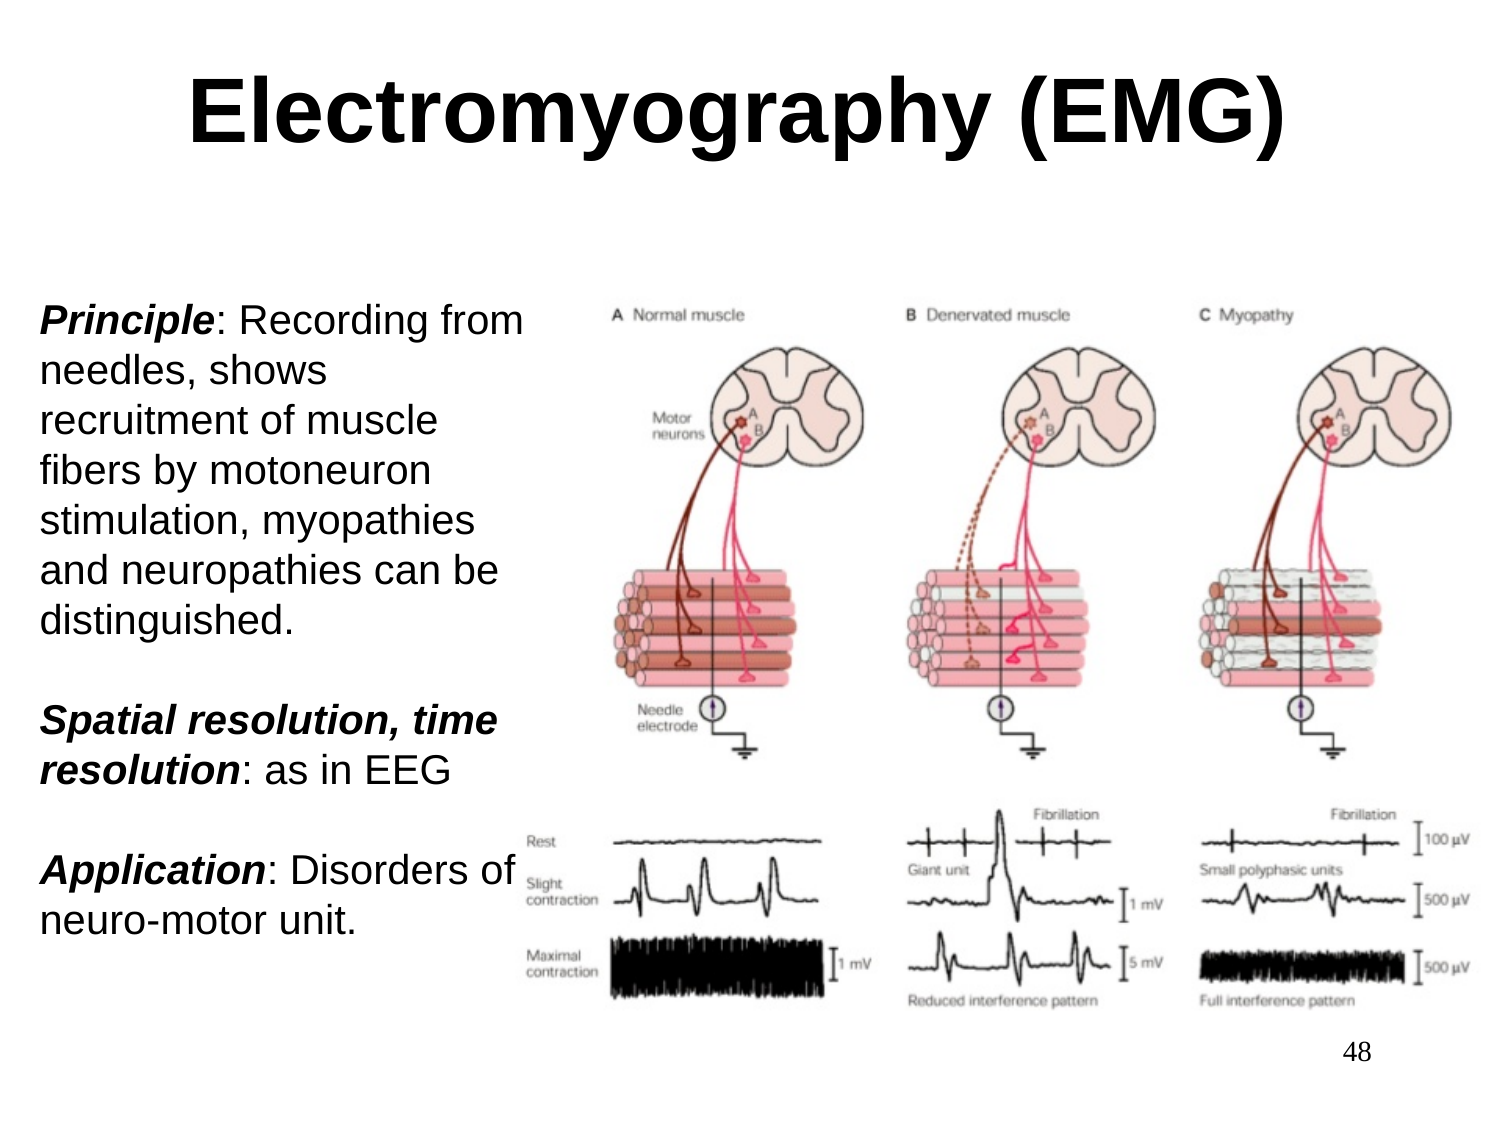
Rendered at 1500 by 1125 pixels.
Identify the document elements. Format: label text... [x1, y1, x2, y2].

title Electromyography (EMG) [99, 12, 1375, 200]
slide_number 48 [1074, 1034, 1388, 1100]
text_box Principle: Recording from needles, shows recruitment of muscle fibers by motoneuron stimulation, myopathies and neuropathies can be distinguished. Spatial resolution, time resolution: as in EEG Application: Disorders of neuro-motor unit. [24, 285, 504, 951]
picture [504, 285, 1500, 1034]
